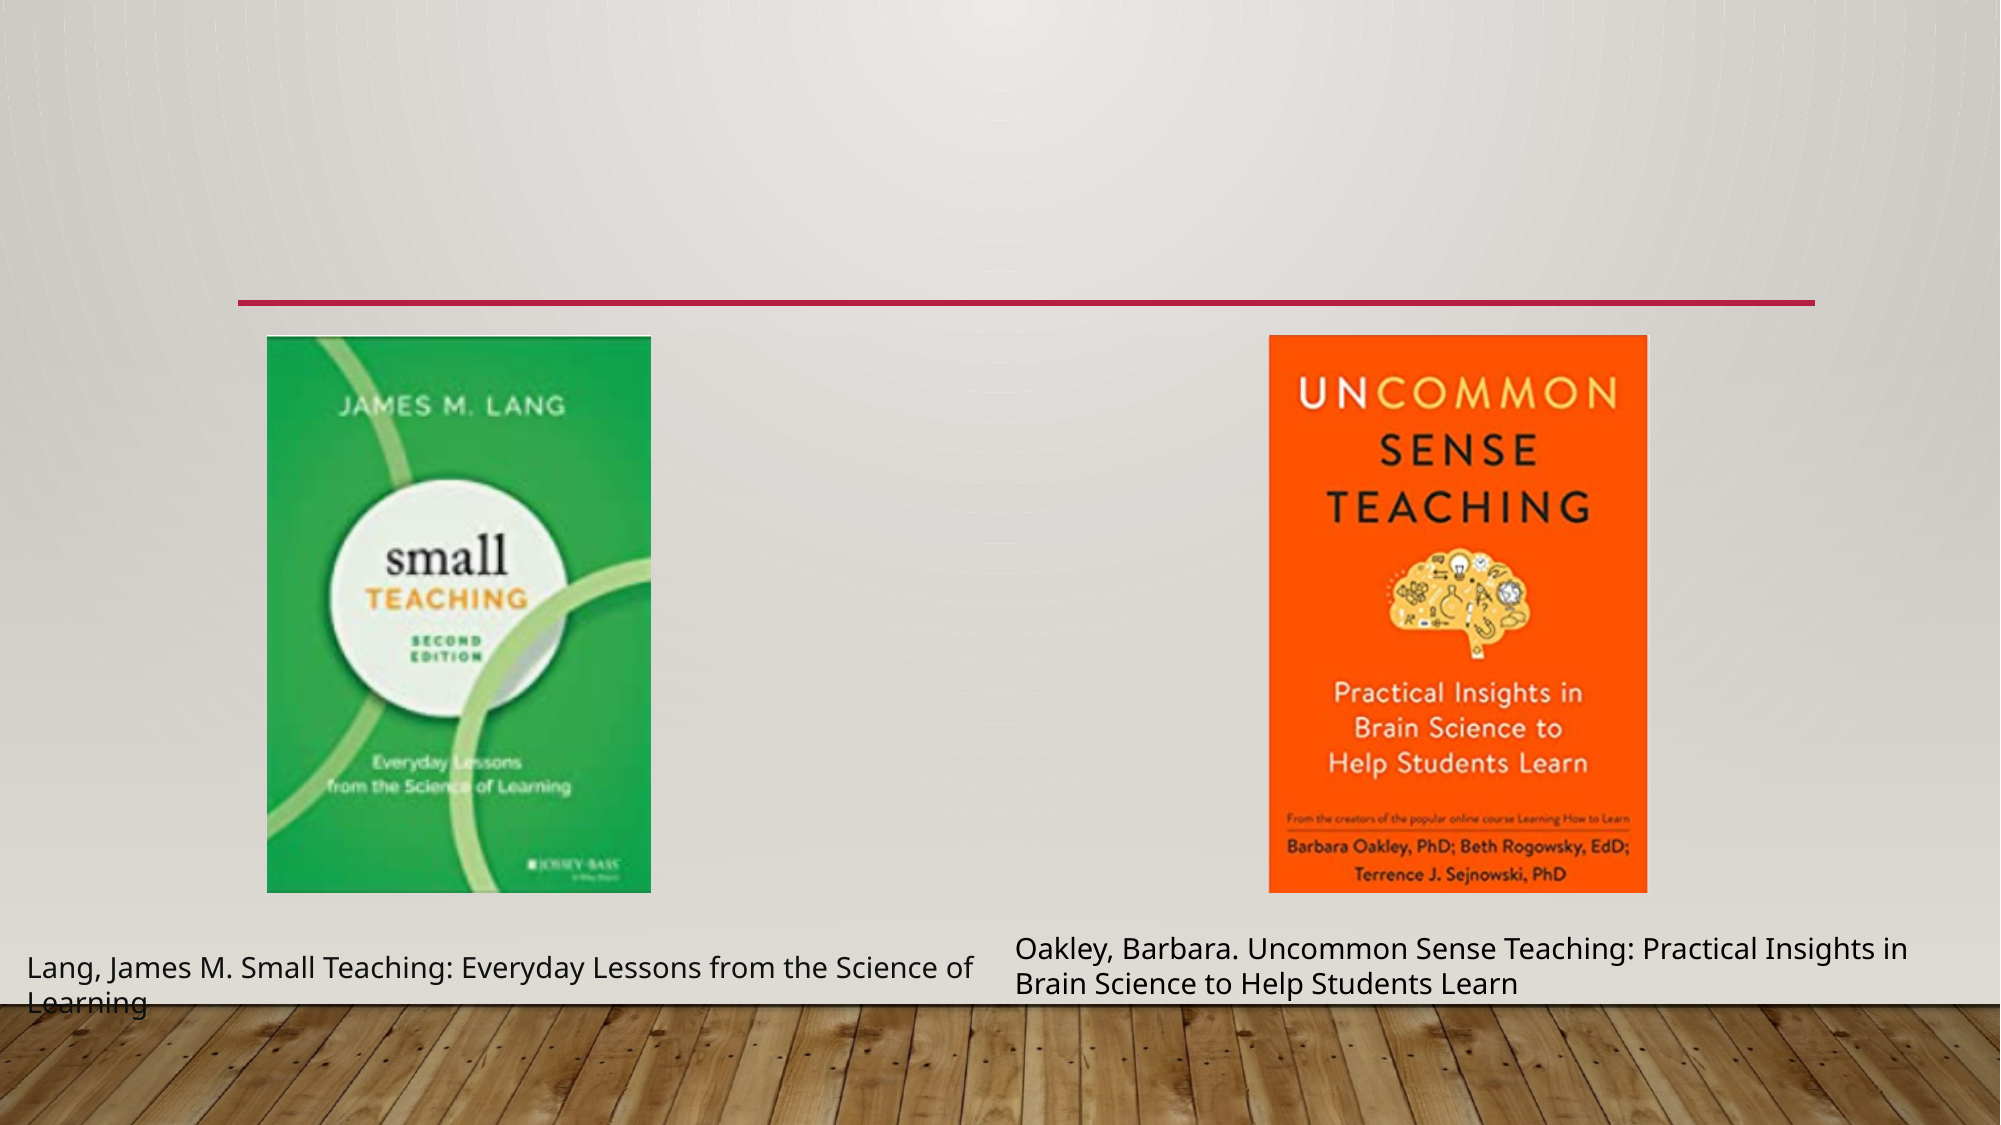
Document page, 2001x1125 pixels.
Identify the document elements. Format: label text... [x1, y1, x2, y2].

picture [0, 1004, 2000, 1125]
text_box Lang, James M. Small Teaching: Everyday Lessons from the Science of Learning [11, 942, 1026, 1028]
text_box Oakley, Barbara. Uncommon Sense Teaching: Practical Insights in Brain Science to Help Students Learn [999, 923, 2000, 1008]
picture [267, 334, 651, 893]
picture [1268, 334, 1650, 893]
